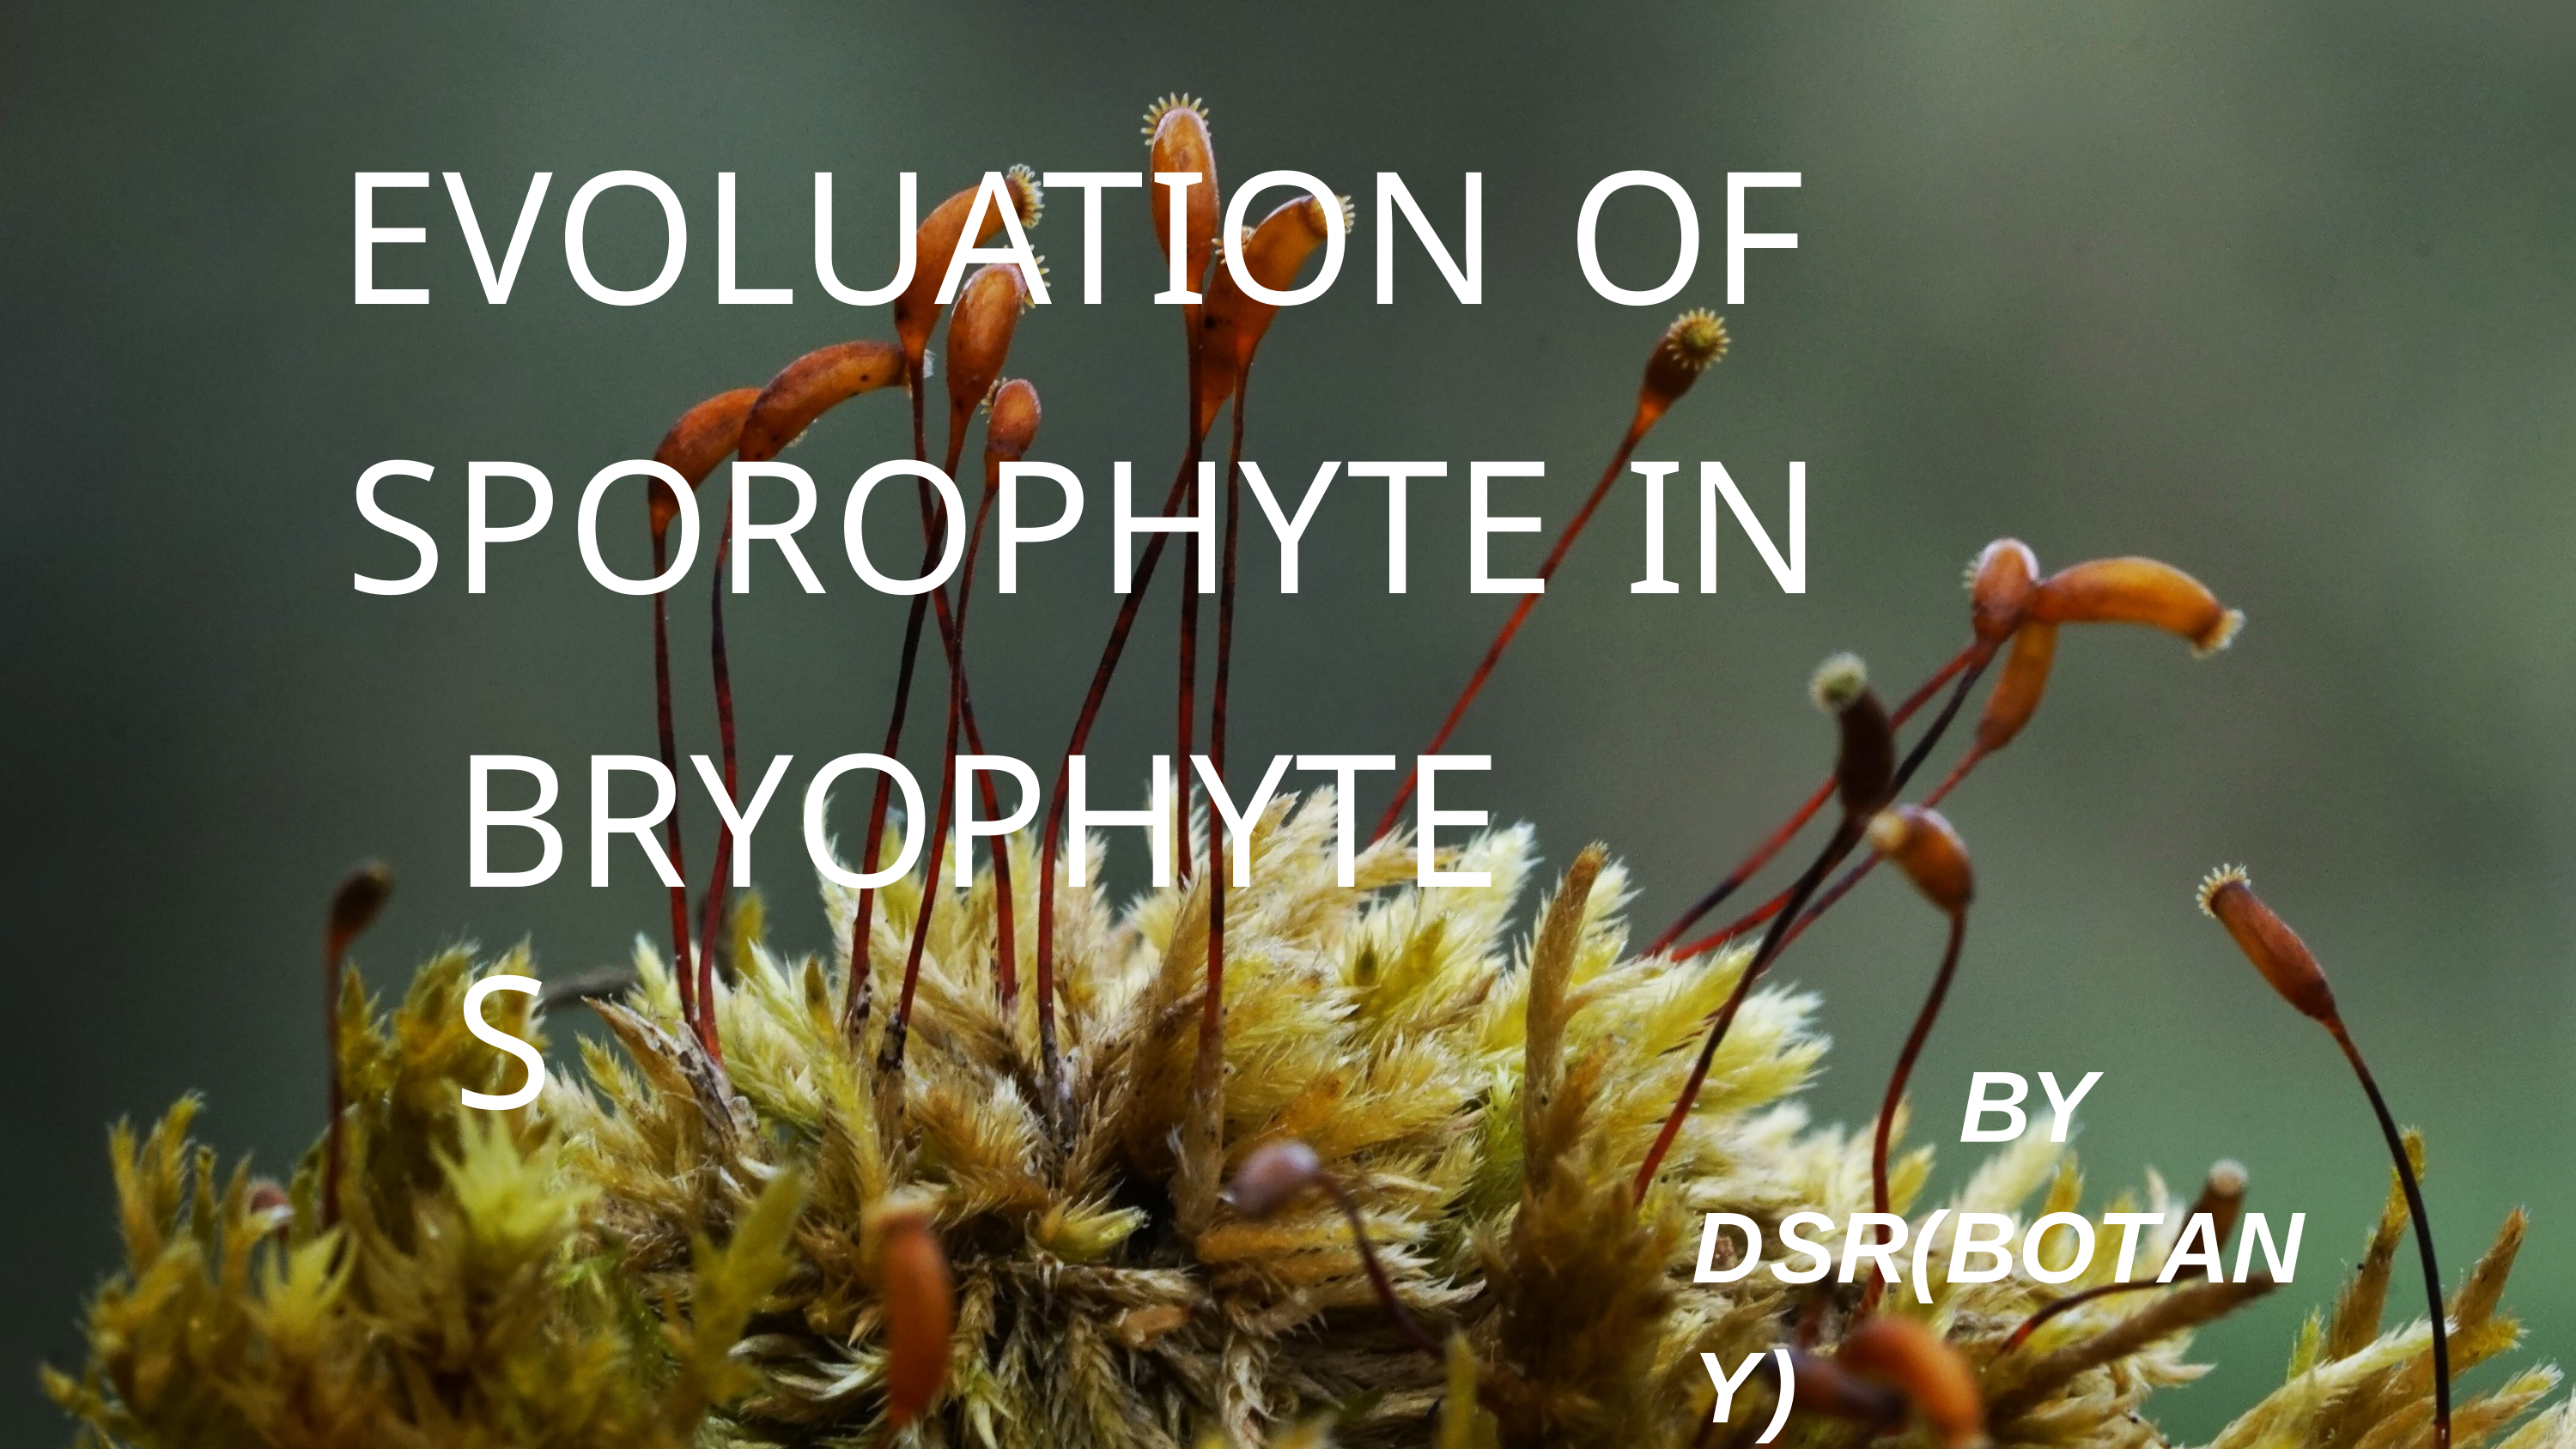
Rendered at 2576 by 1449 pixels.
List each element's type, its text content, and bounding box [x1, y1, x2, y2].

text_box BRYOPHYTES [450, 700, 1538, 1146]
text_box BY DSR(BOTANY) [1690, 1020, 2363, 1444]
title EVOLUATION OF SPOROPHYTE IN [336, 49, 2240, 631]
picture [0, 0, 2576, 1449]
